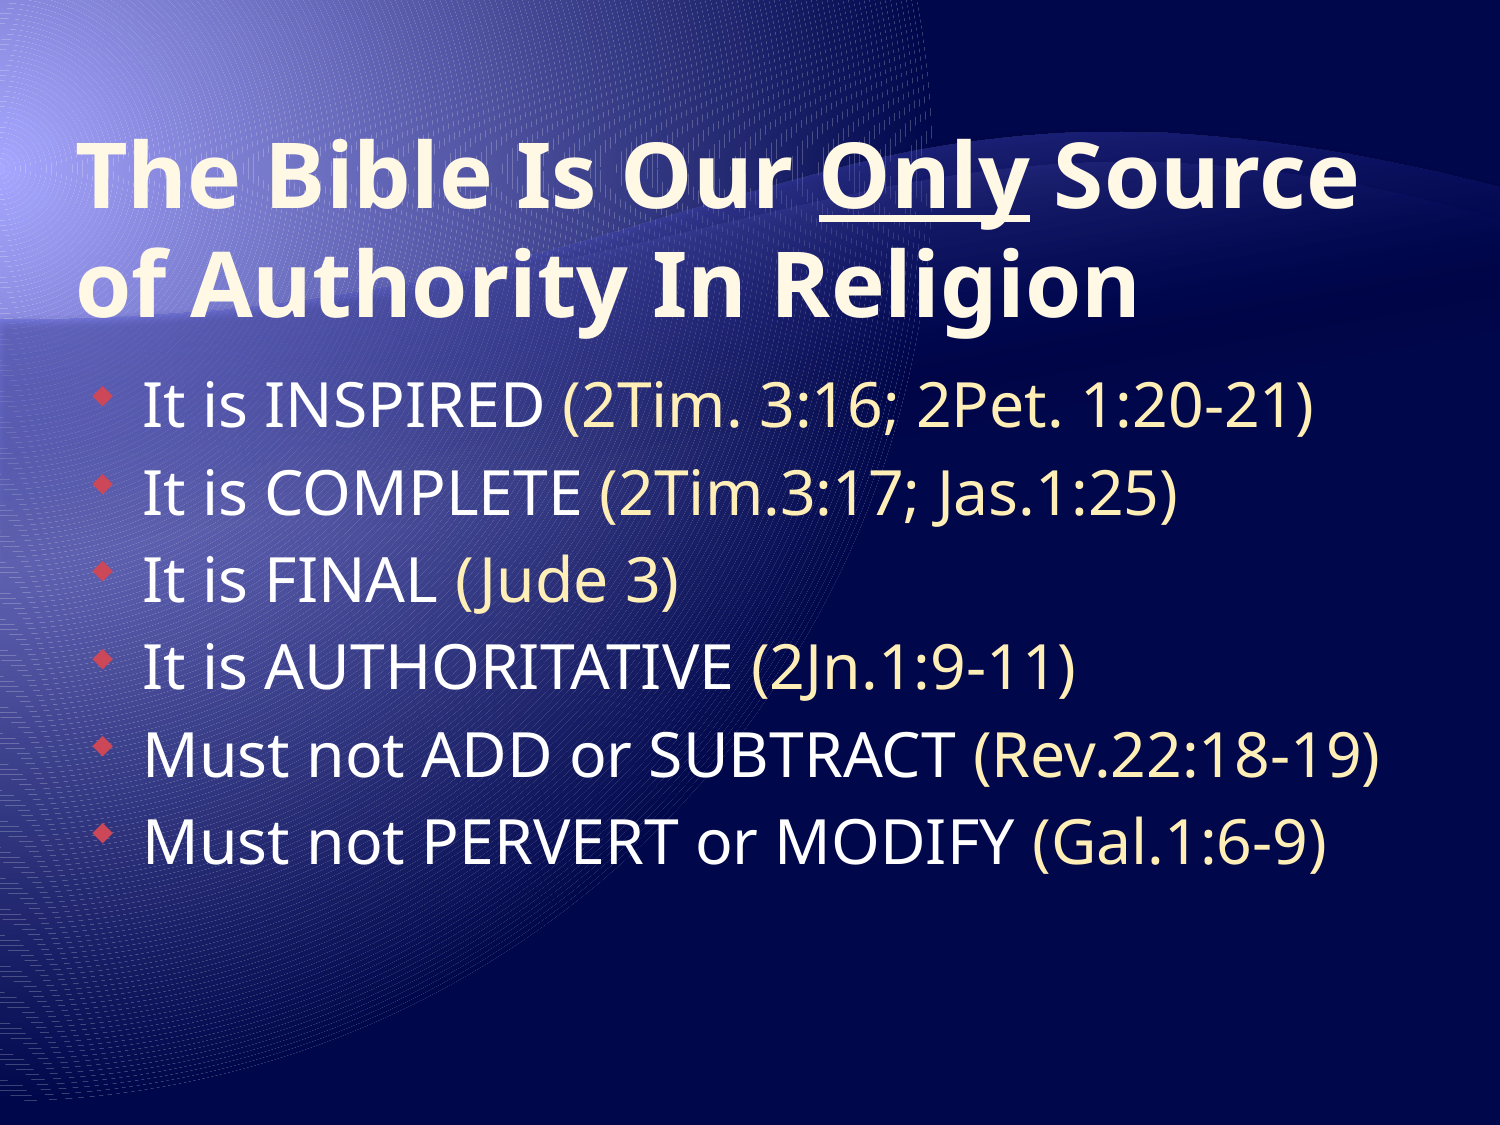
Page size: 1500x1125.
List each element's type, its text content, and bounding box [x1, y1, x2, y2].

list It is INSPIRED (2Tim. 3:16; 2Pet. 1:20-21) It is COMPLETE (2Tim.3:17; Jas.1:25) It is FINAL (Jude 3) It is AUTHORITATIVE (2Jn.1:9-11) Must not ADD or SUBTRACT (Rev.22:18-19) Must not PERVERT or MODIFY (Gal.1:6-9) [75, 357, 1425, 1033]
title The Bible Is Our Only Source of Authority In Religion [75, 87, 1425, 338]
